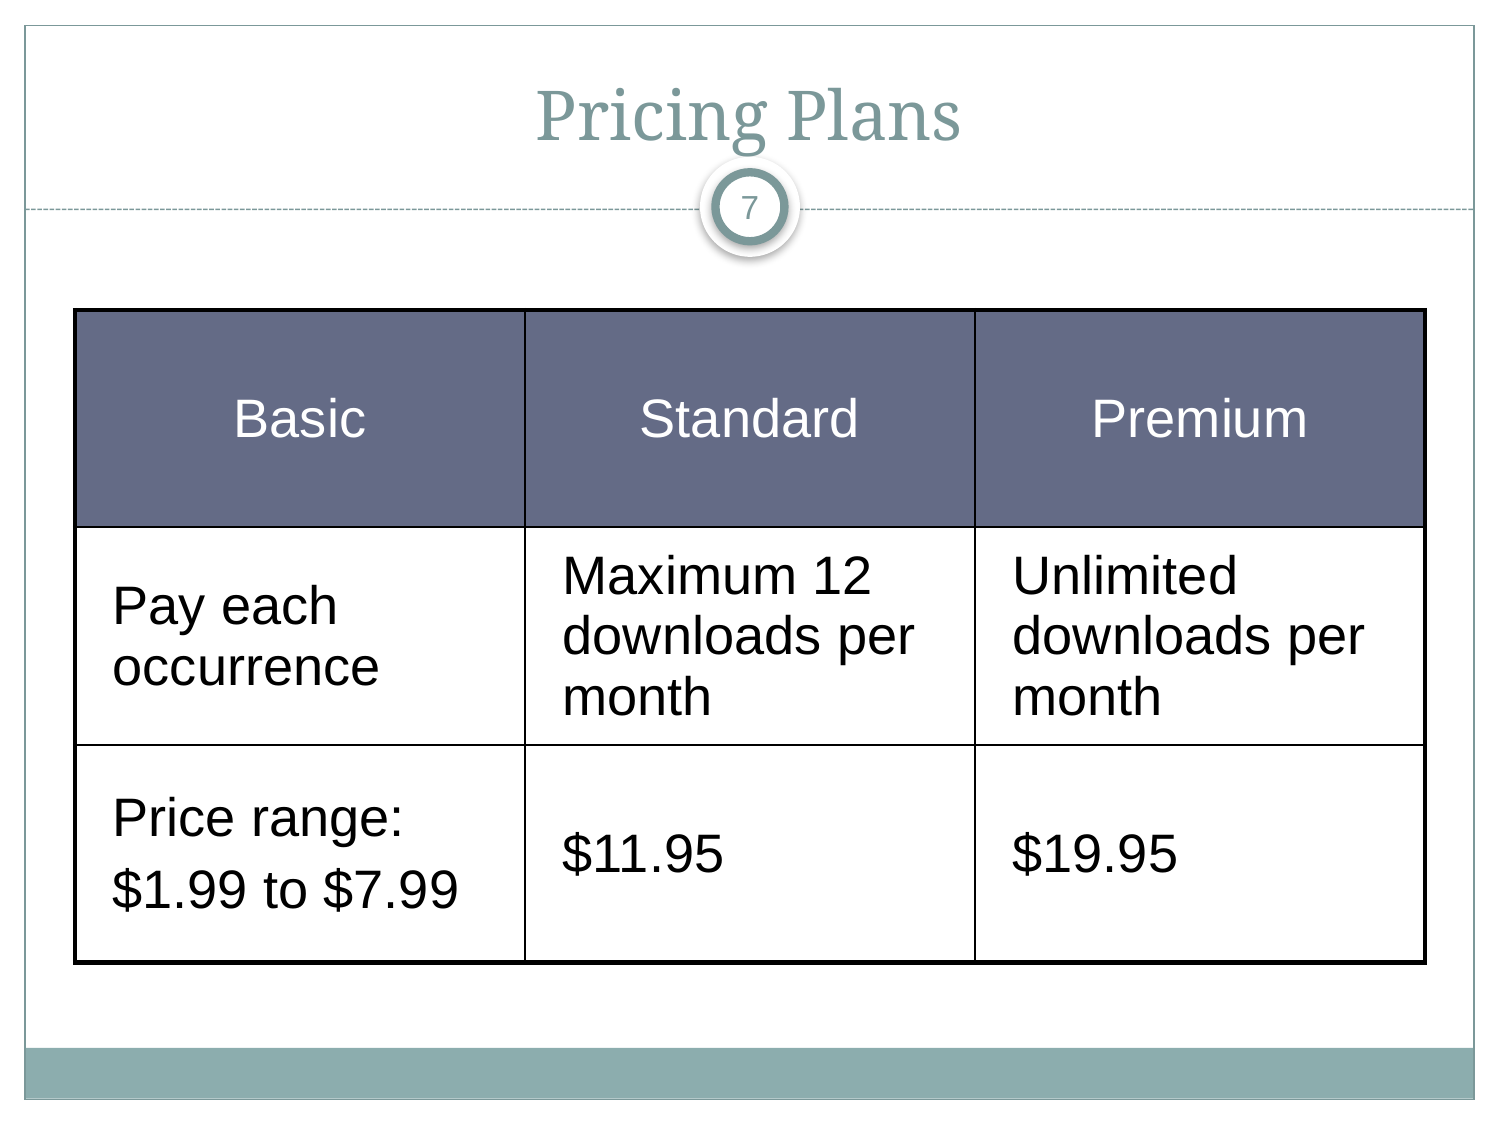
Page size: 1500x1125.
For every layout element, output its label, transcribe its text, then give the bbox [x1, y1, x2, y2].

table_cell Maximum 12 downloads per month [526, 528, 974, 744]
table_cell $11.95 [526, 746, 974, 960]
table_cell $19.95 [976, 746, 1423, 960]
table_header Standard [526, 312, 974, 526]
table_header Basic [77, 312, 524, 526]
table_cell Price range: $1.99 to $7.99 [77, 746, 524, 960]
table_header Premium [976, 312, 1423, 526]
title Pricing Plans [49, 37, 1450, 162]
table_cell Pay each occurrence [77, 528, 524, 744]
table_cell Unlimited downloads per month [976, 528, 1423, 744]
slide_number 7 [712, 169, 788, 243]
